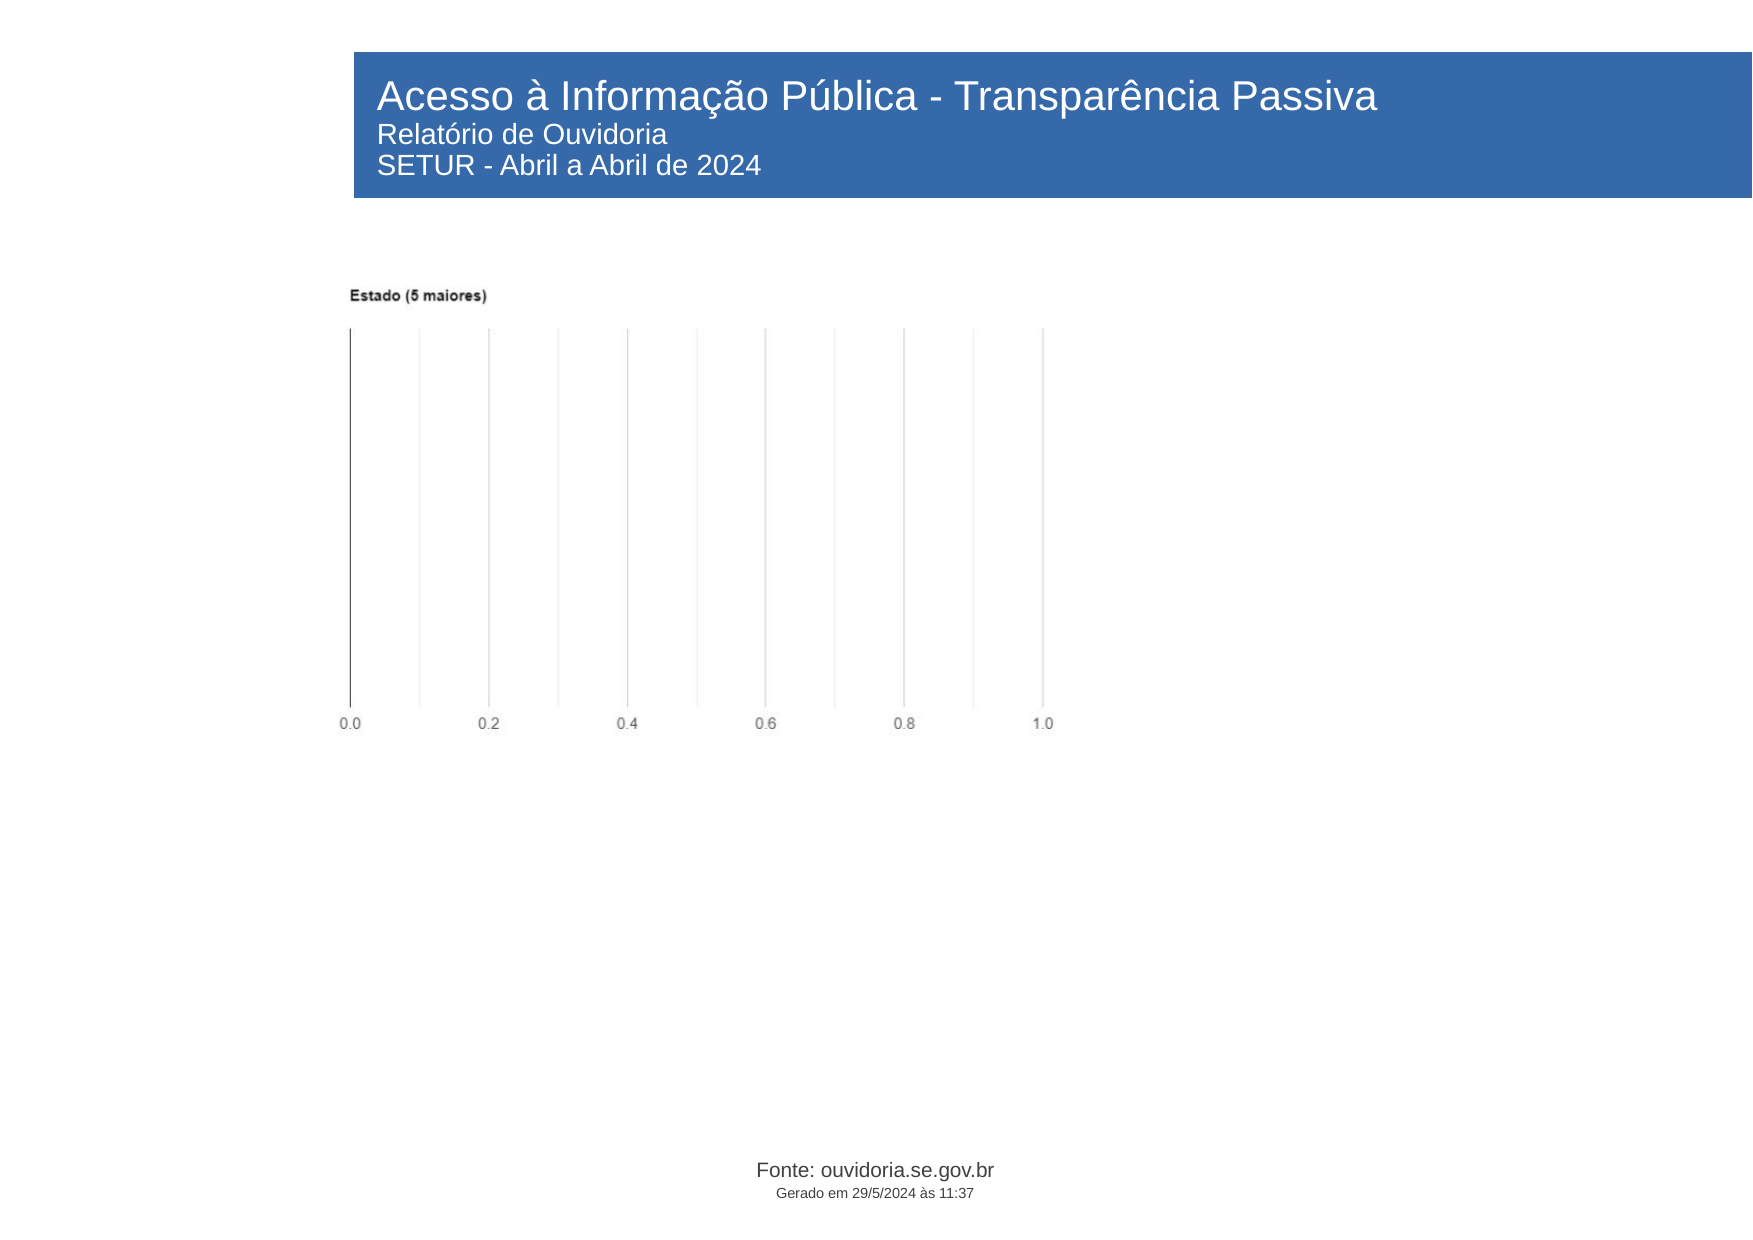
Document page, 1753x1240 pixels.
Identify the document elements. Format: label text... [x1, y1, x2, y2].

text_box [354, 52, 1752, 198]
text_box Fonte: ouvidoria.se.gov.br Gerado em 29/5/2024 às 11:37 [756, 1158, 1023, 1202]
text_box Acesso à Informação Pública - Transparência Passiva Relatório de Ouvidoria SETUR - Abril a Abril de 2024 [376, 72, 1403, 182]
text_box [155, 211, 1599, 1028]
